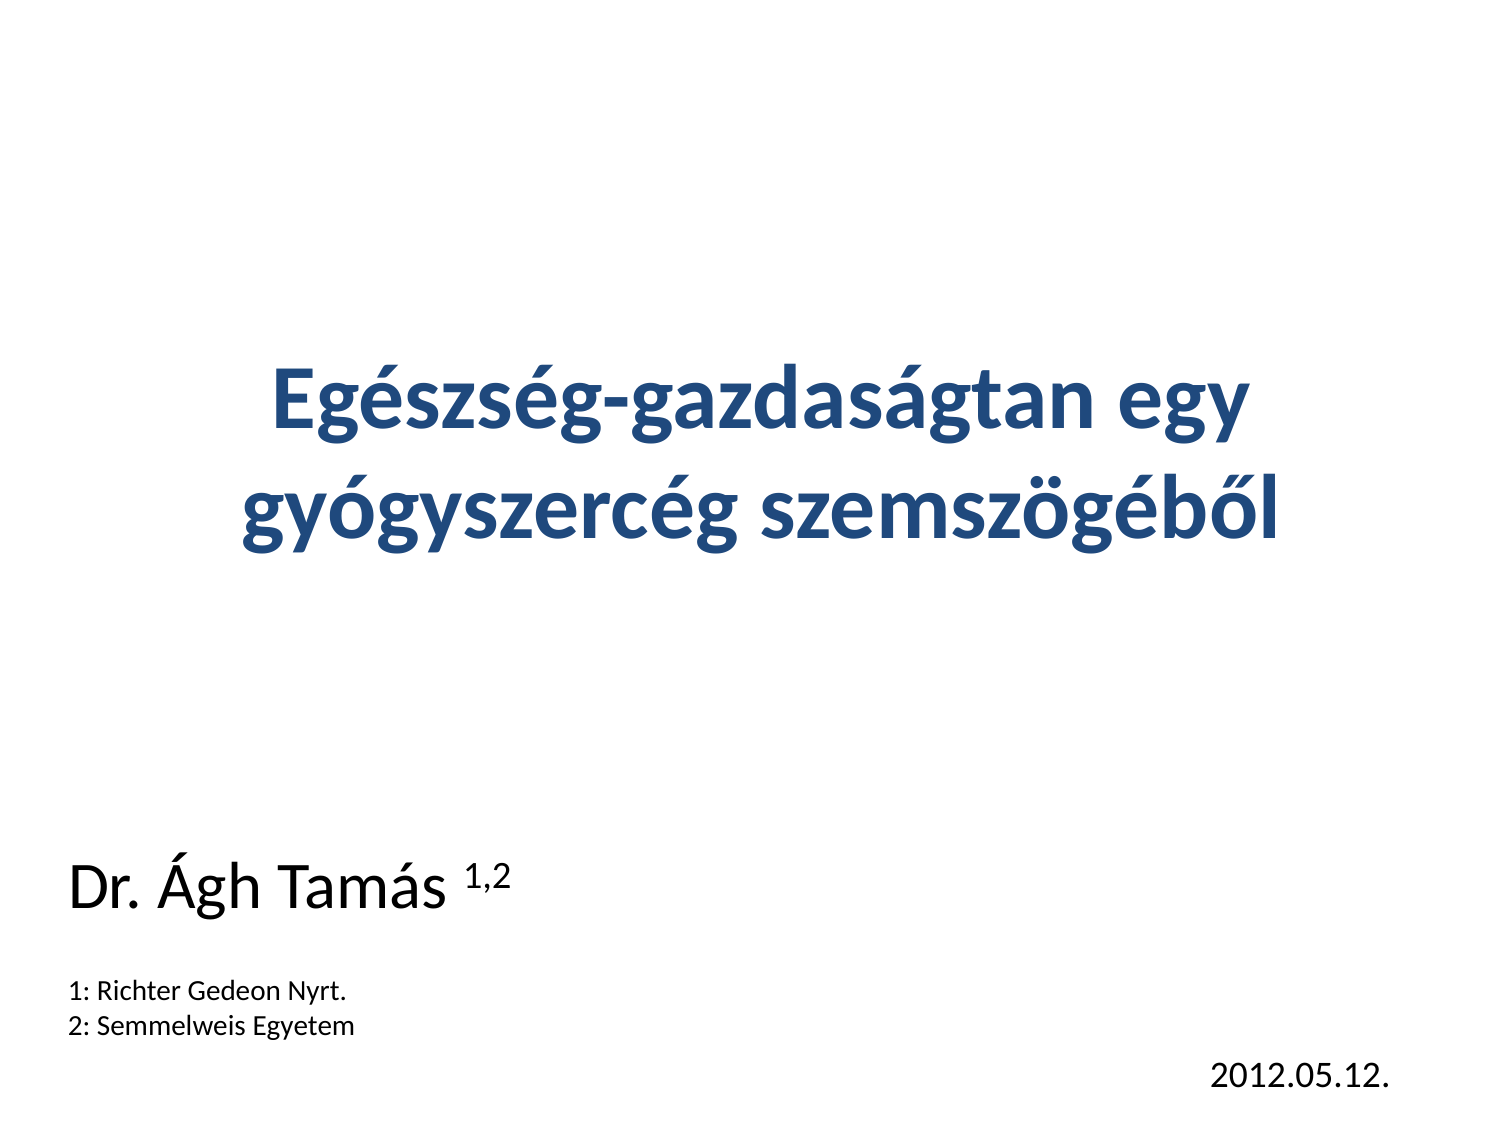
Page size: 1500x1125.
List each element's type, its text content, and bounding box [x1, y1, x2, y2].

text_box 2012.05.12. [1195, 1042, 1477, 1103]
text_box 1: Richter Gedeon Nyrt. 2: Semmelweis Egyetem [53, 964, 727, 1049]
title Egészség-gazdaságtan egy gyógyszercég szemszögéből [123, 326, 1399, 568]
subtitle Dr. Ágh Tamás 1,2 [53, 834, 573, 964]
